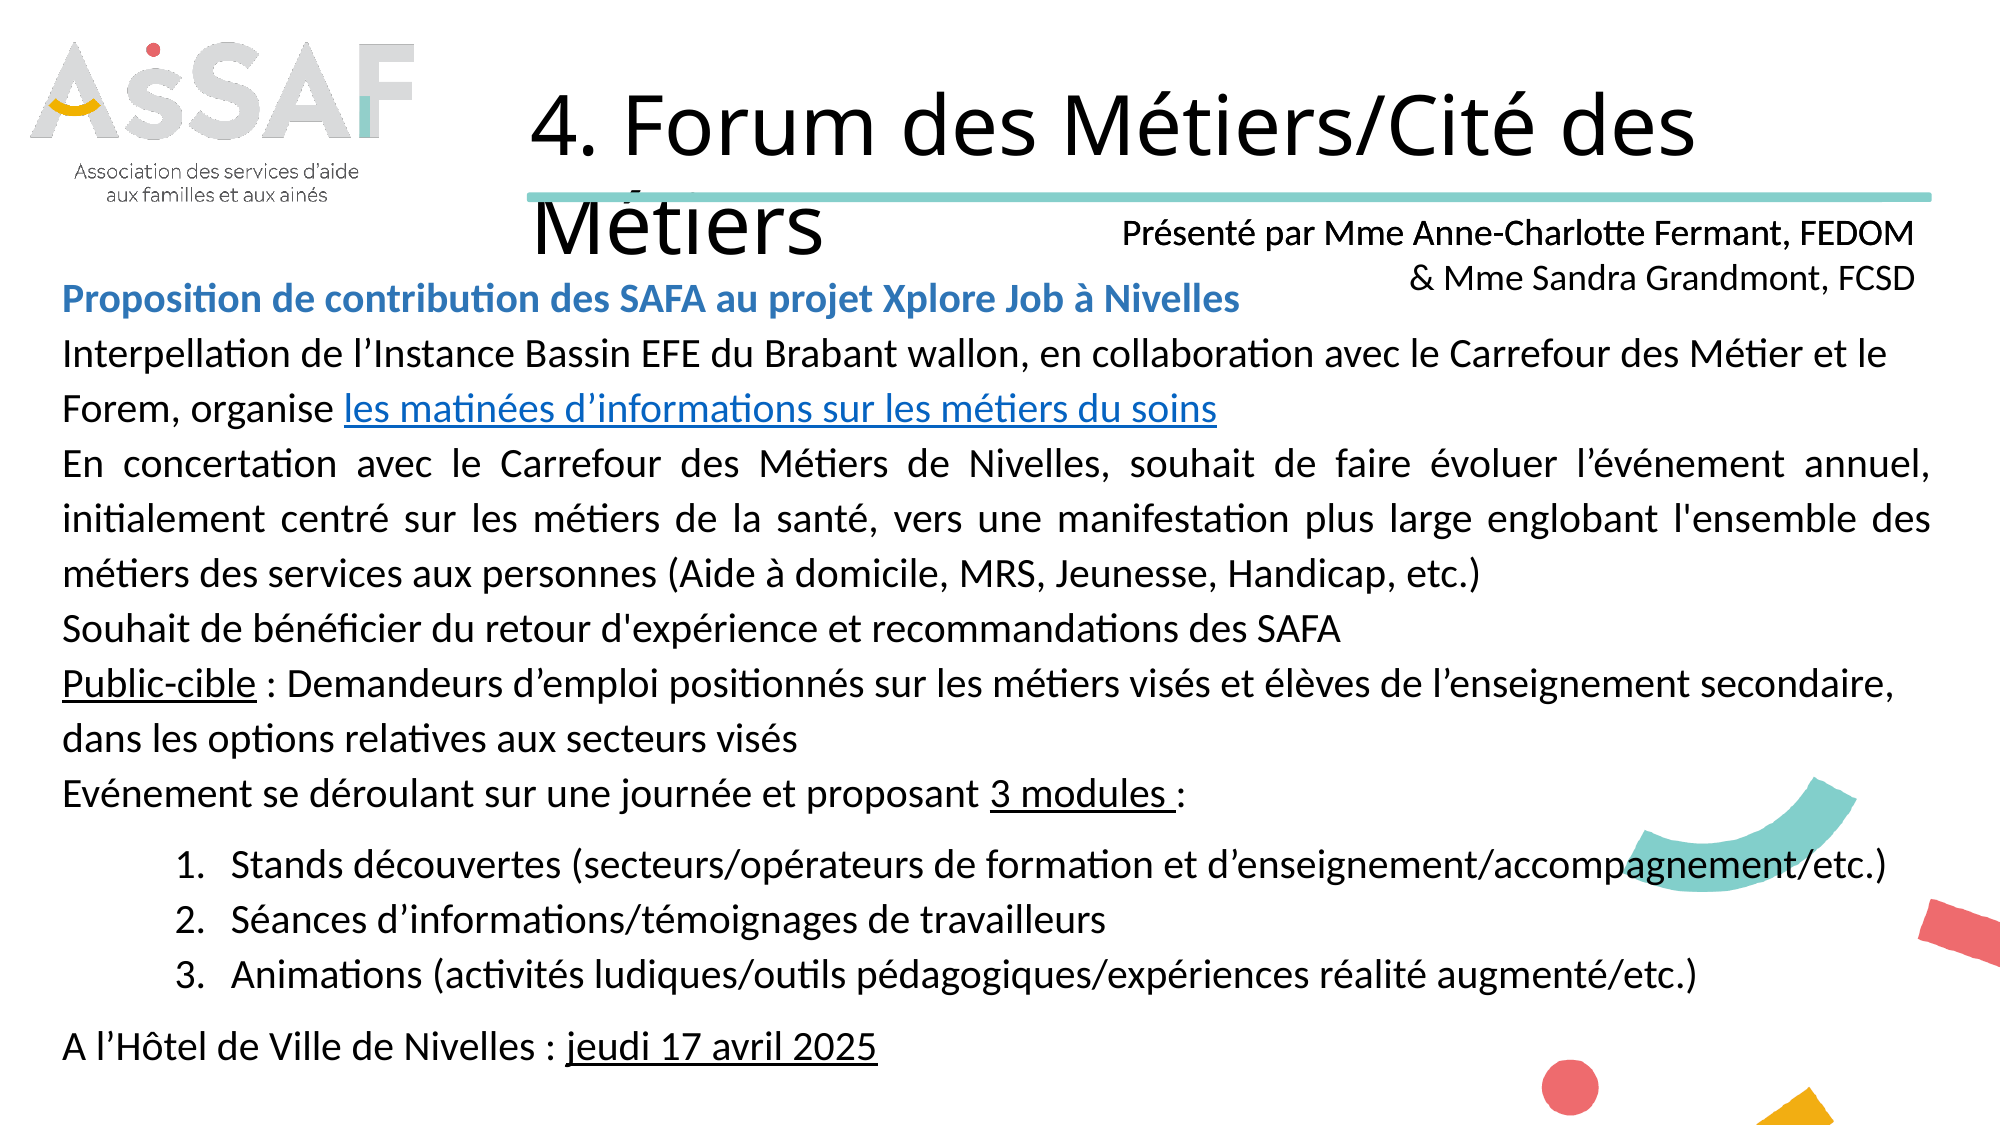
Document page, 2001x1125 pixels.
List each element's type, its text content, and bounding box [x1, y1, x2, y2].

picture [27, 30, 424, 214]
text_box Proposition de contribution des SAFA au projet Xplore Job à Nivelles Interpellation de l’Instance Bassin EFE du Brabant wallon, en collaboration avec le Carrefour des Métier et le Forem, organise les matinées d’informations sur les métiers du soins En concertation avec le Carrefour des Métiers de Nivelles, souhait de faire évoluer l’événement annuel, initialement centré sur les métiers de la santé, vers une manifestation plus large englobant l'ensemble des métiers des services aux personnes (Aide à domicile, MRS, Jeunesse, Handicap, etc.) Souhait de bénéficier du retour d'expérience et recommandations des SAFA Public-cible : Demandeurs d’emploi positionnés sur les métiers visés et élèves de l’enseignement secondaire, dans les options relatives aux secteurs visés Evénement se déroulant sur une journée et proposant 3 modules : Stands découvertes (secteurs/opérateurs de formation et d’enseignement/accompagnement/etc.) Séances d’informations/témoignages de travailleurs Animations (activités ludiques/outils pédagogiques/expériences réalité augmenté/etc.) A l’Hôtel de Ville de Nivelles : jeudi 17 avril 2025 [47, 263, 1947, 1077]
picture [1489, 747, 2000, 1125]
text_box Présenté par Mme Anne-Charlotte Fermant, FEDOM & Mme Sandra Grandmont, FCSD [1085, 200, 1931, 306]
text_box 4. Forum des Métiers/Cité des Métiers [515, 64, 1878, 263]
text_box [526, 192, 1932, 203]
